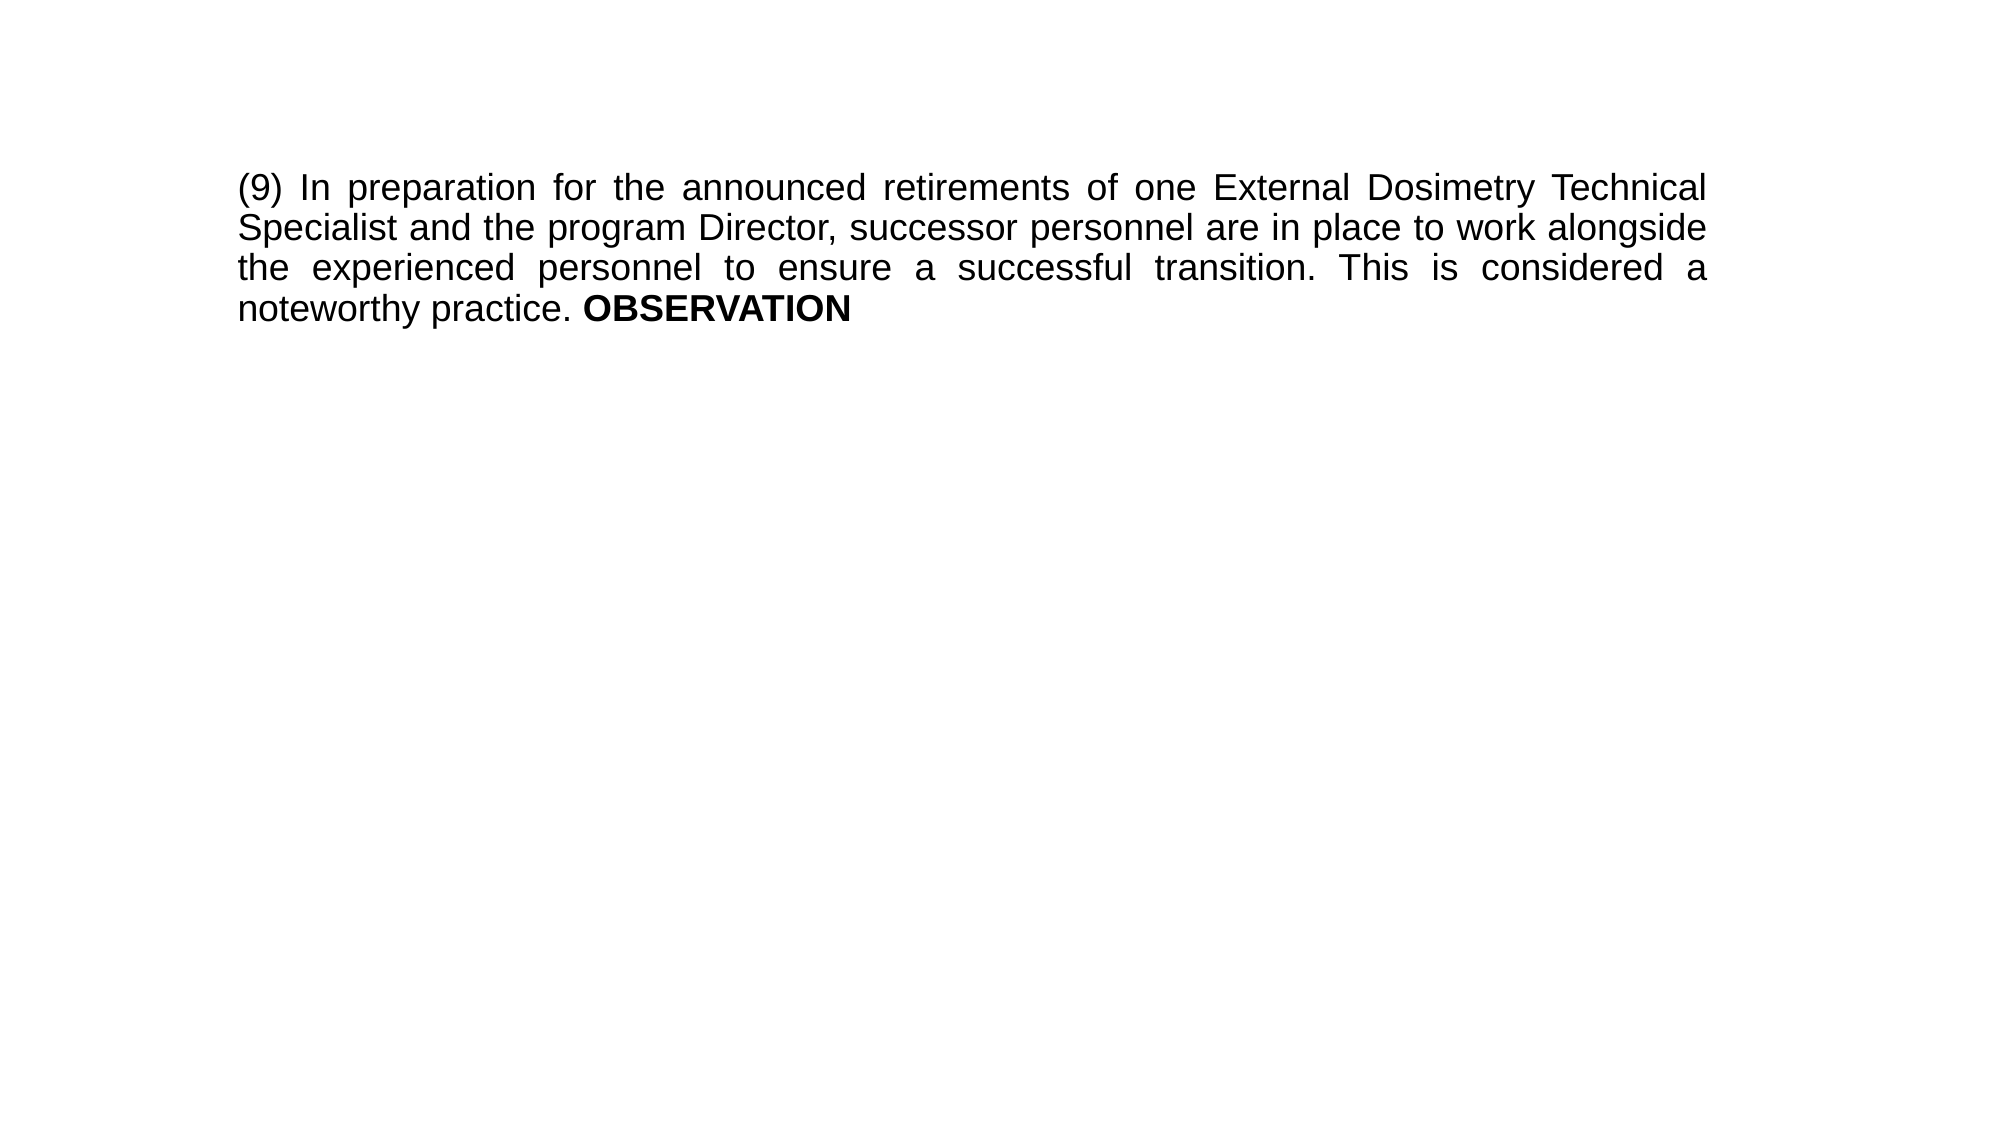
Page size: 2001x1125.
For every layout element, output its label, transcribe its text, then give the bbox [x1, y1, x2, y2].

subtitle (9) In preparation for the announced retirements of one External Dosimetry Technical Specialist and the program Director, successor personnel are in place to work alongside the experienced personnel to ensure a successful transition. This is considered a noteworthy practice. OBSERVATION [222, 160, 1723, 432]
